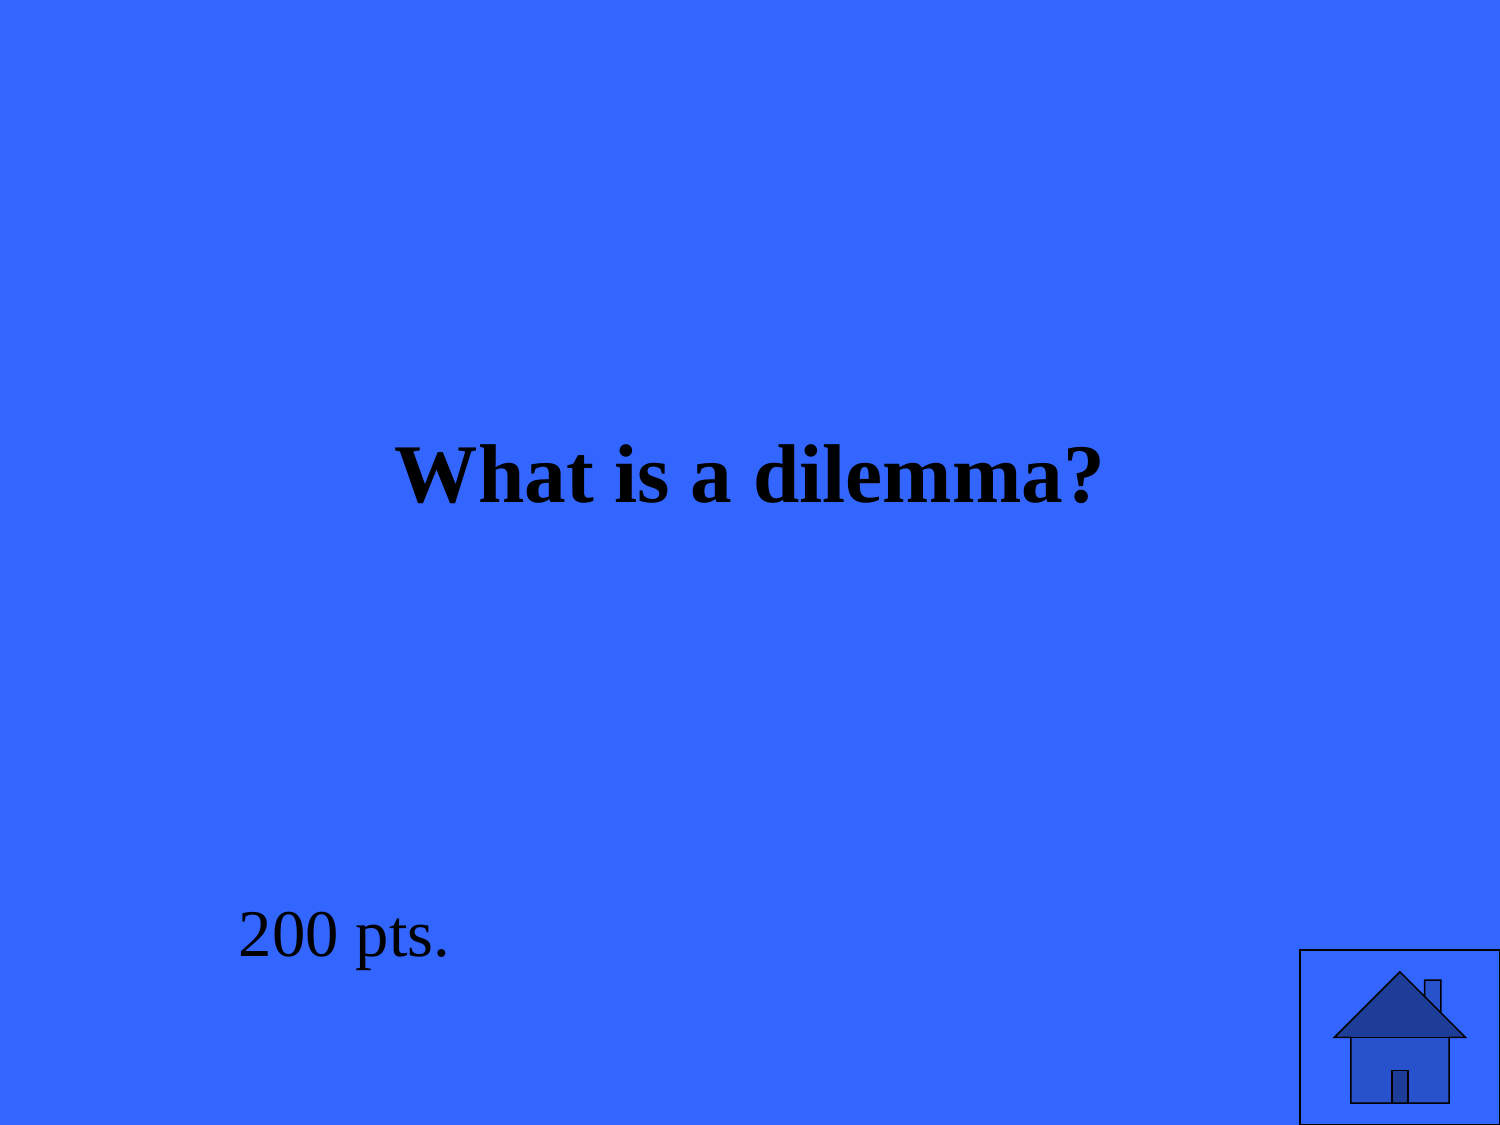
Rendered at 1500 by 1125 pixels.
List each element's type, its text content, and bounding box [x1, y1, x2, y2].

text_box [1299, 950, 1500, 1125]
text_box 200 pts. [223, 881, 483, 977]
title What is a dilemma? [112, 374, 1388, 563]
